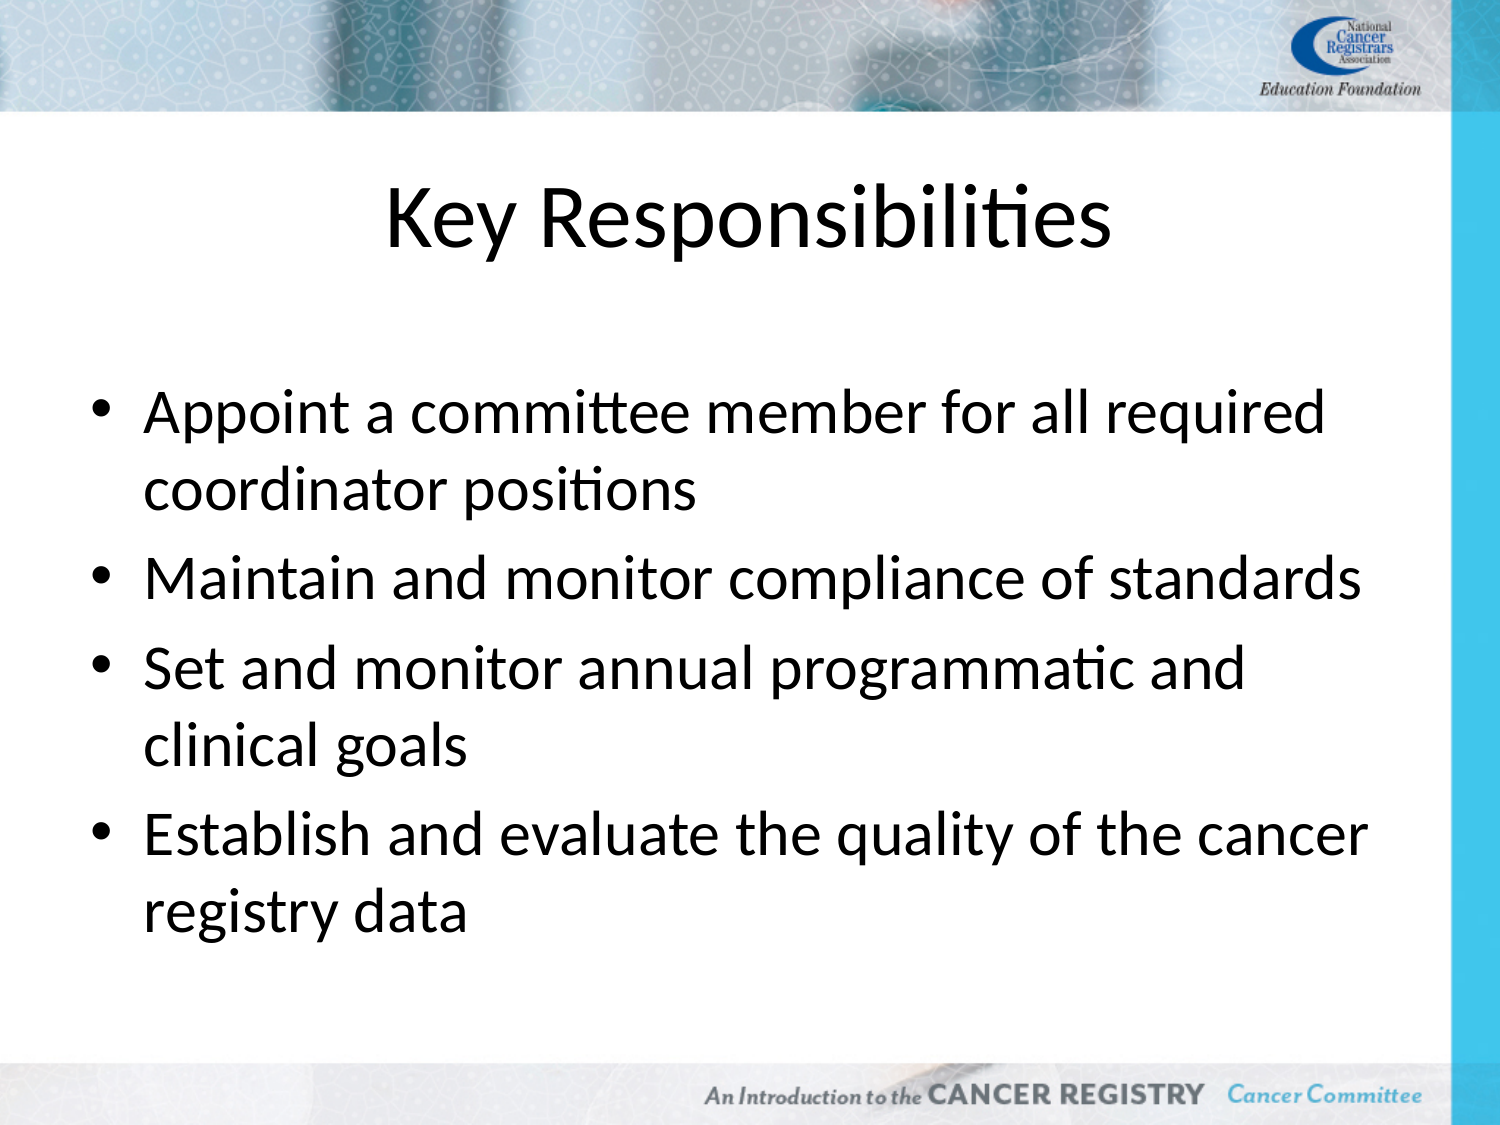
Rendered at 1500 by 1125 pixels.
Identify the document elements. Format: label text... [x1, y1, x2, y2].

picture [0, 0, 1500, 1125]
list Appoint a committee member for all required coordinator positions Maintain and monitor compliance of standards Set and monitor annual programmatic and clinical goals Establish and evaluate the quality of the cancer registry data [75, 362, 1425, 1005]
title Key Responsibilities [75, 117, 1425, 305]
